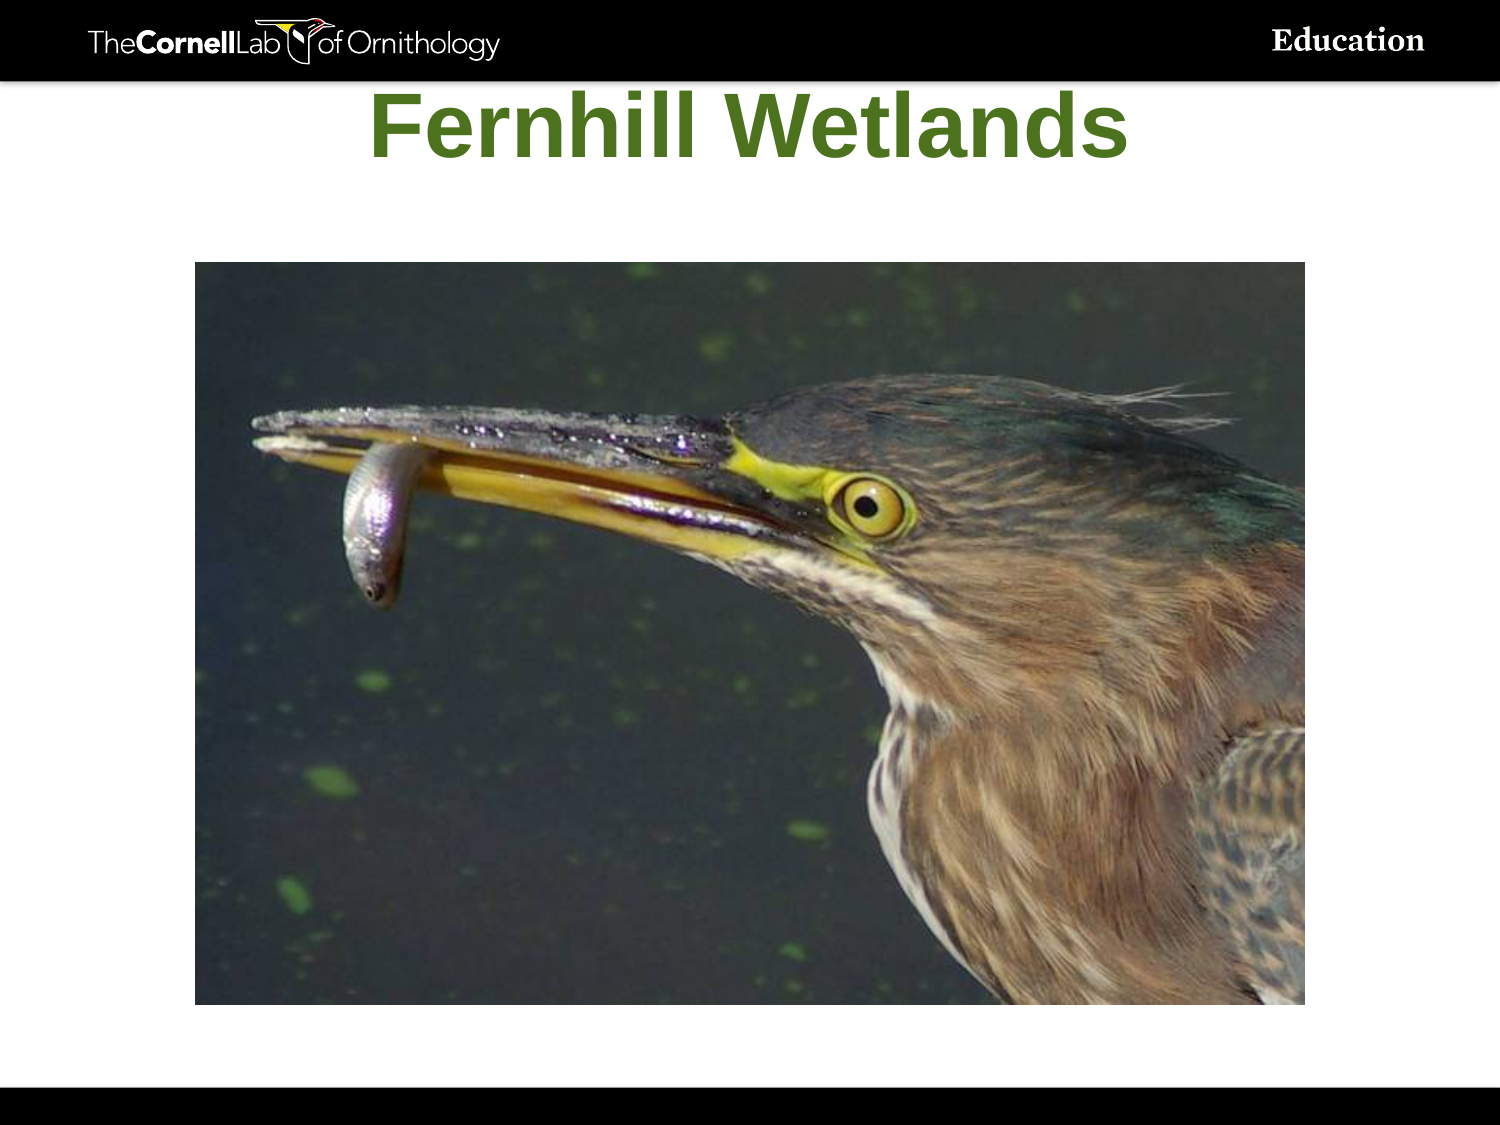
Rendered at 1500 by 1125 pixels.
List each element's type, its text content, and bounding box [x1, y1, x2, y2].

picture [1271, 22, 1425, 61]
title Fernhill Wetlands [74, 62, 1426, 181]
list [195, 262, 1305, 1006]
